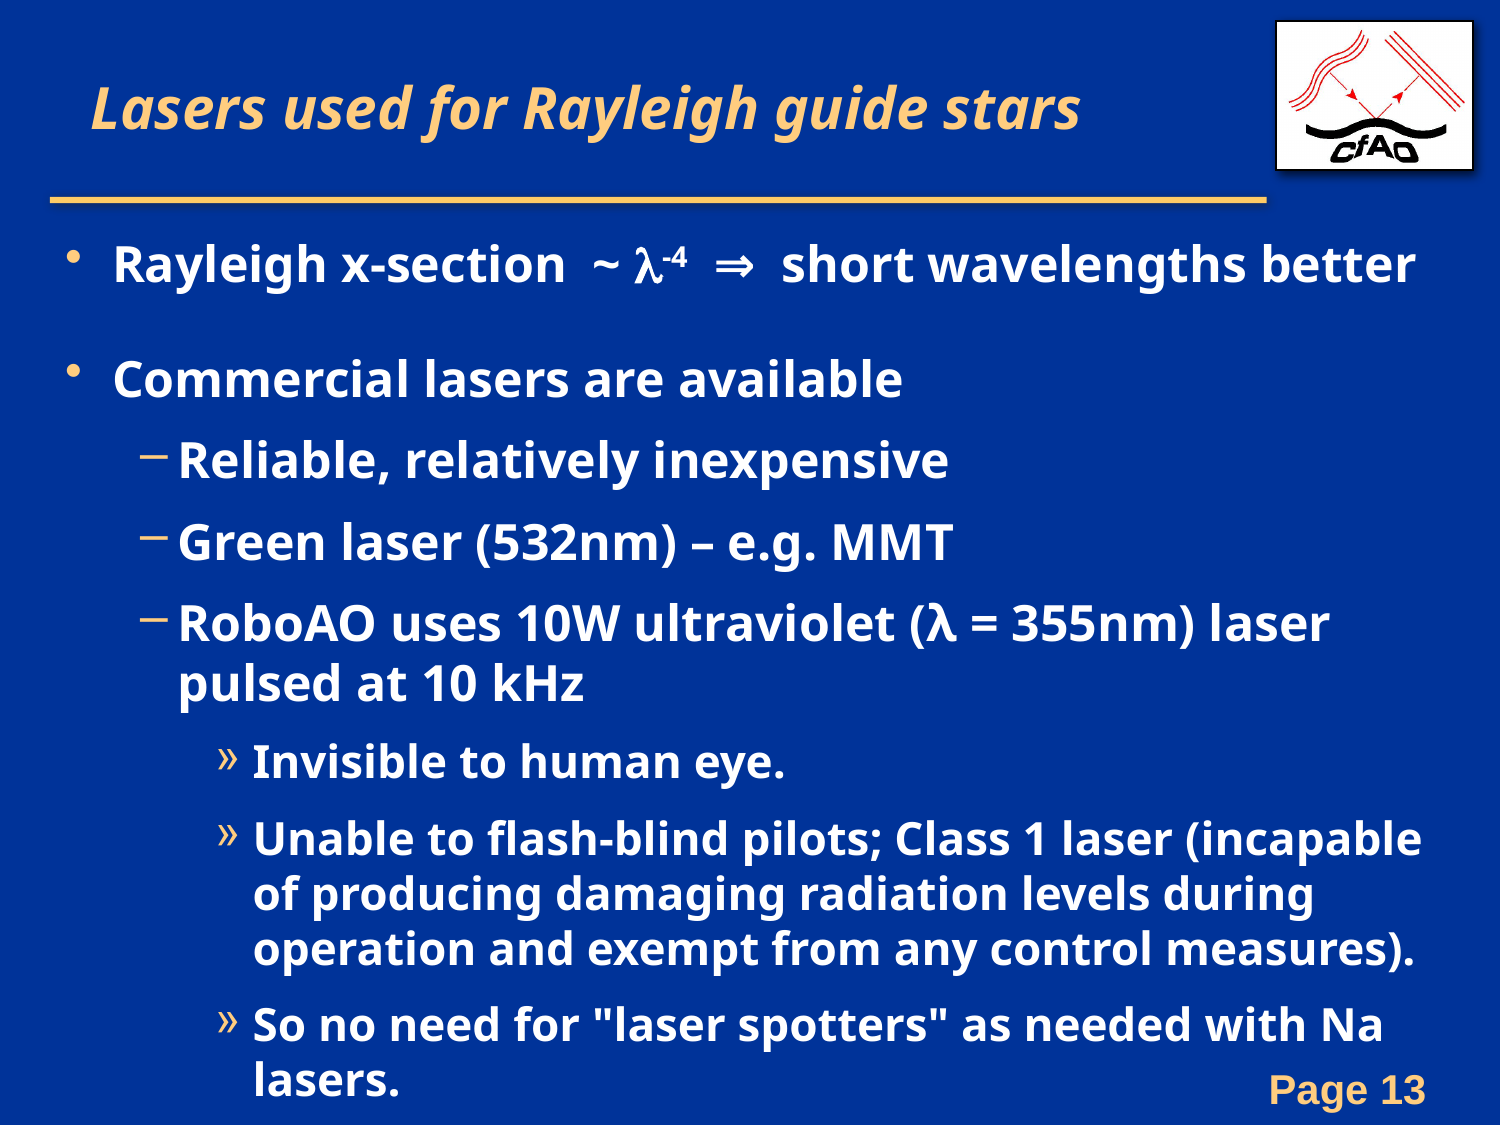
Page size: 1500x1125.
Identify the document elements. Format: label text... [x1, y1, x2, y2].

title Lasers used for Rayleigh guide stars [74, 0, 1251, 213]
picture [1277, 22, 1472, 169]
list Rayleigh x-section ~ λ-4 ⇒ short wavelengths better Commercial lasers are available Reliable, relatively inexpensive Green laser (532nm) – e.g. MMT RoboAO uses 10W ultraviolet (λ = 355nm) laser pulsed at 10 kHz Invisible to human eye. Unable to flash-blind pilots; Class 1 laser (incapable of producing damaging radiation levels during operation and exempt from any control measures). So no need for "laser spotters" as needed with Na lasers. [50, 224, 1450, 1078]
